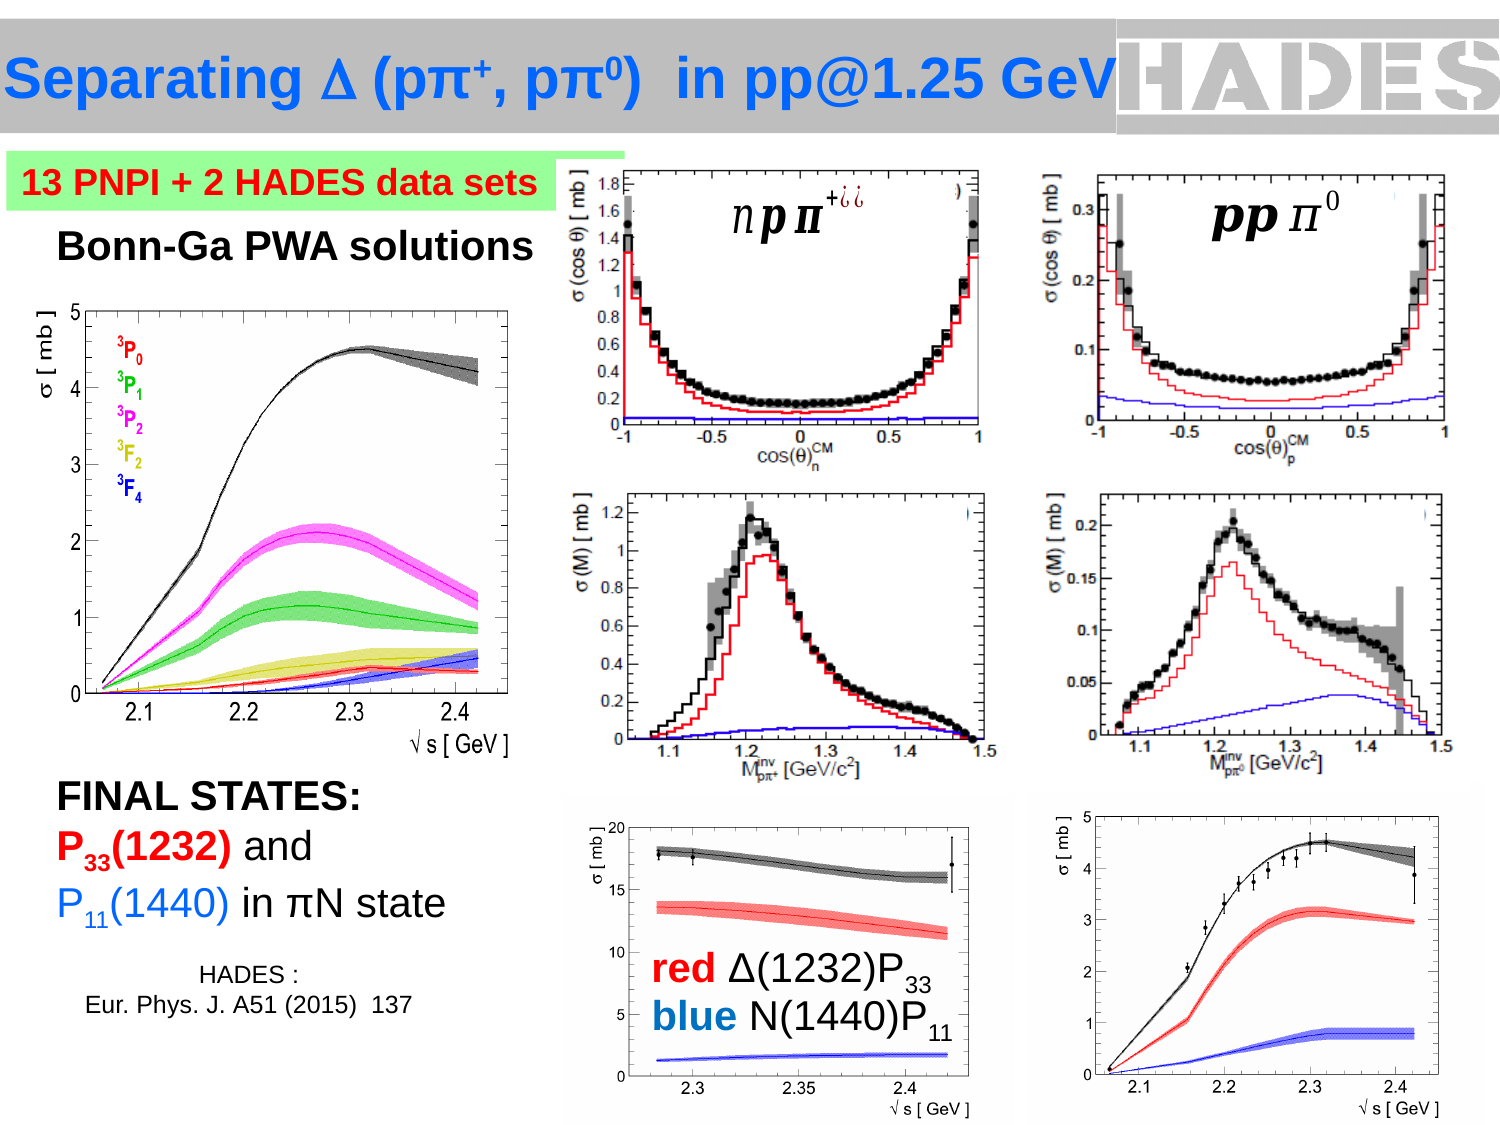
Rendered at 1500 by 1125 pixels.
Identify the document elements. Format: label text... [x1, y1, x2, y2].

text_box Bonn-Ga PWA solutions FINAL STATES: P33(1232) and P11(1440) in πN state [41, 211, 550, 282]
text_box 13 PNPI + 2 HADES data sets [6, 150, 625, 211]
text_box HADES : Eur. Phys. J. A51 (2015) 137 [69, 950, 428, 1026]
picture [3, 158, 1015, 1125]
title Separating  (pπ+, pπ0) in pp@1.25 GeV [0, 22, 1428, 127]
picture [1027, 479, 1484, 1125]
text_box Bonn-Ga PWA solutions FINAL STATES: P33(1232) and P11(1440) in πN state [41, 770, 557, 941]
picture [1025, 157, 1470, 476]
